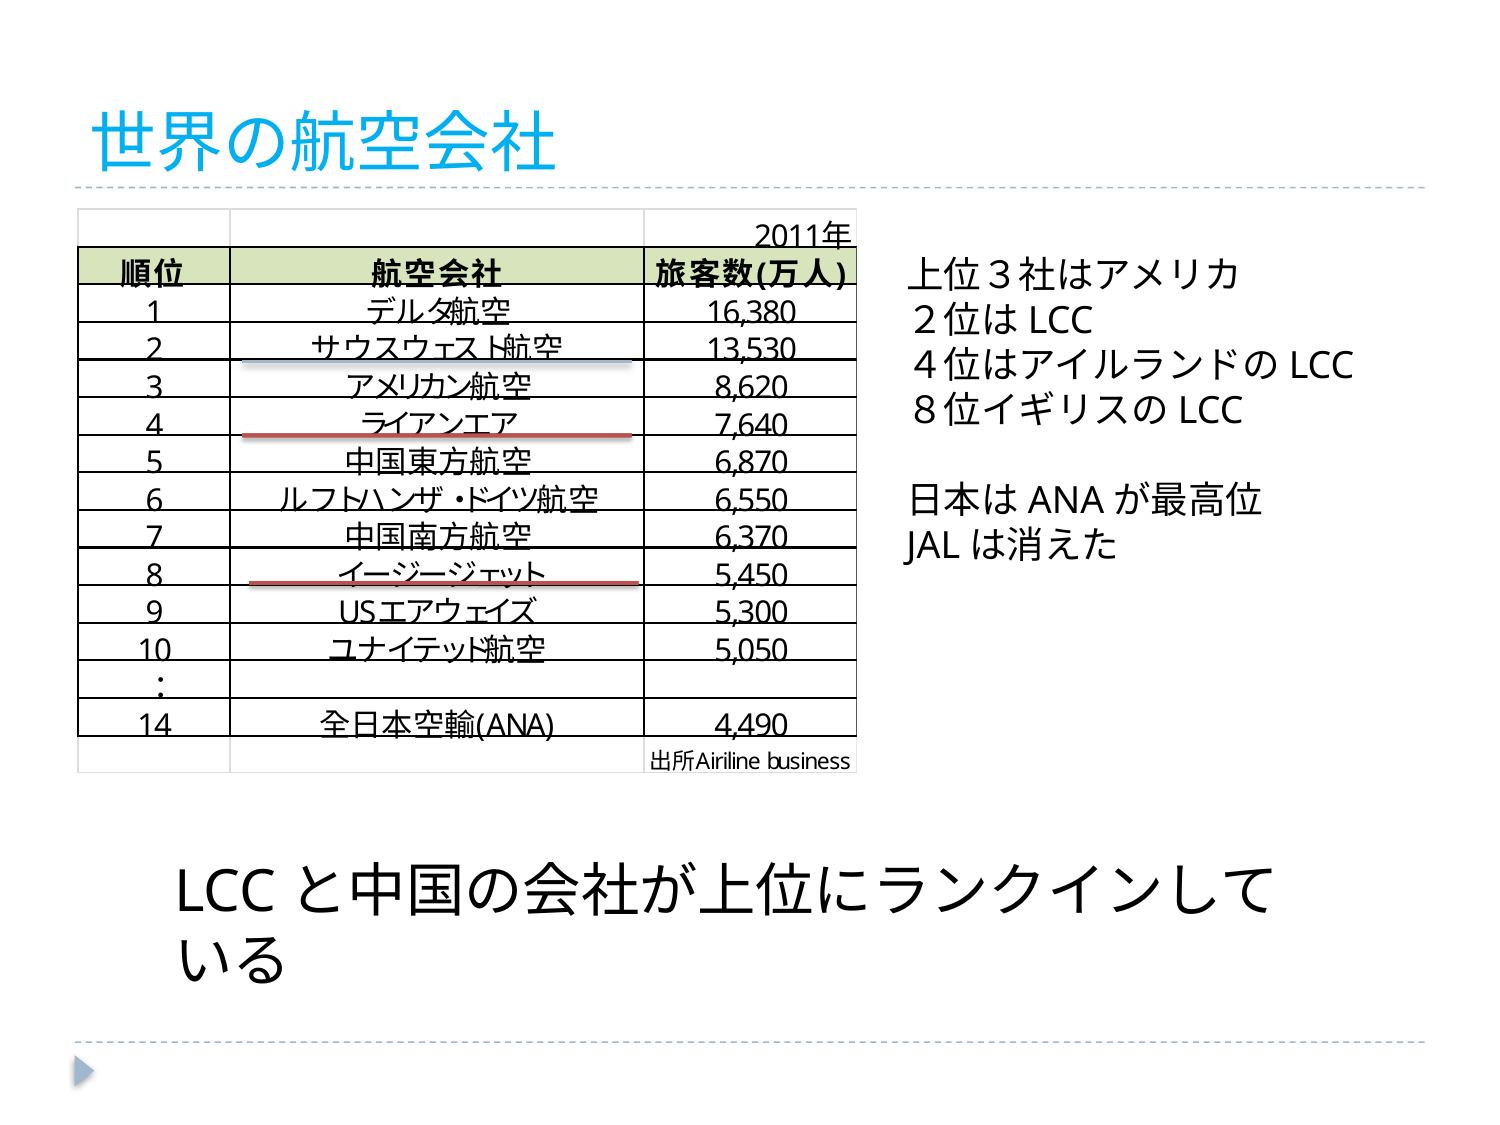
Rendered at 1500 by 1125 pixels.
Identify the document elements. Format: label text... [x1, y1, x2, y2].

picture [241, 576, 647, 596]
title 世界の航空会社 [75, 24, 1425, 188]
text_box LCCと中国の会社が上位にランクインしている [159, 845, 1341, 1046]
picture [234, 429, 640, 448]
text_box 上位３社はアメリカ ２位はLCC ４位はアイルランドのLCC ８位イギリスのLCC 日本はANAが最高位 JALは消えた [891, 243, 1424, 574]
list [76, 207, 859, 775]
